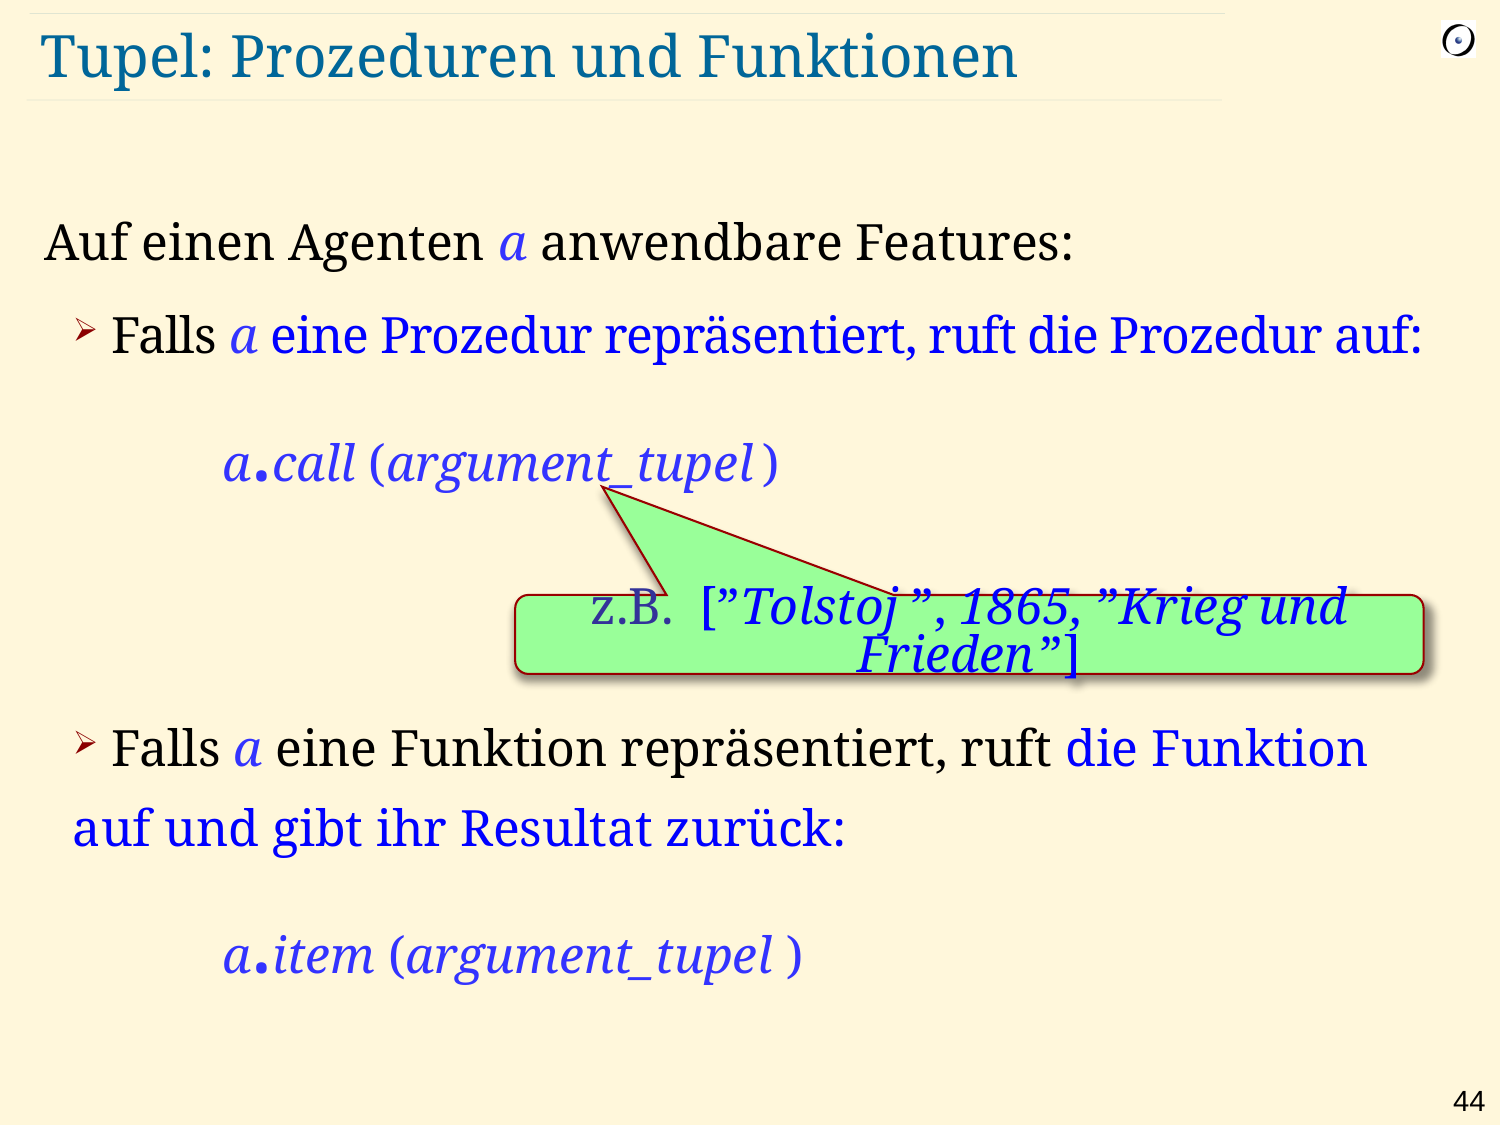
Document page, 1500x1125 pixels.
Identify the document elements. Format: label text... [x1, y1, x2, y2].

title Tupel: Prozeduren und Funktionen [40, 18, 1400, 91]
picture [1441, 20, 1476, 58]
list Auf einen Agenten a anwendbare Features: Falls a eine Prozedur repräsentiert, ruft die Prozedur auf: a.call (argument_tupel ) Falls a eine Funktion repräsentiert, ruft die Funktion auf und gibt ihr Resultat zurück: a.item (argument_tupel ) [29, 182, 1460, 1084]
text_box z.B. [”Tolstoj ”, 1865, ”Krieg und Frieden ”] [515, 486, 1424, 674]
